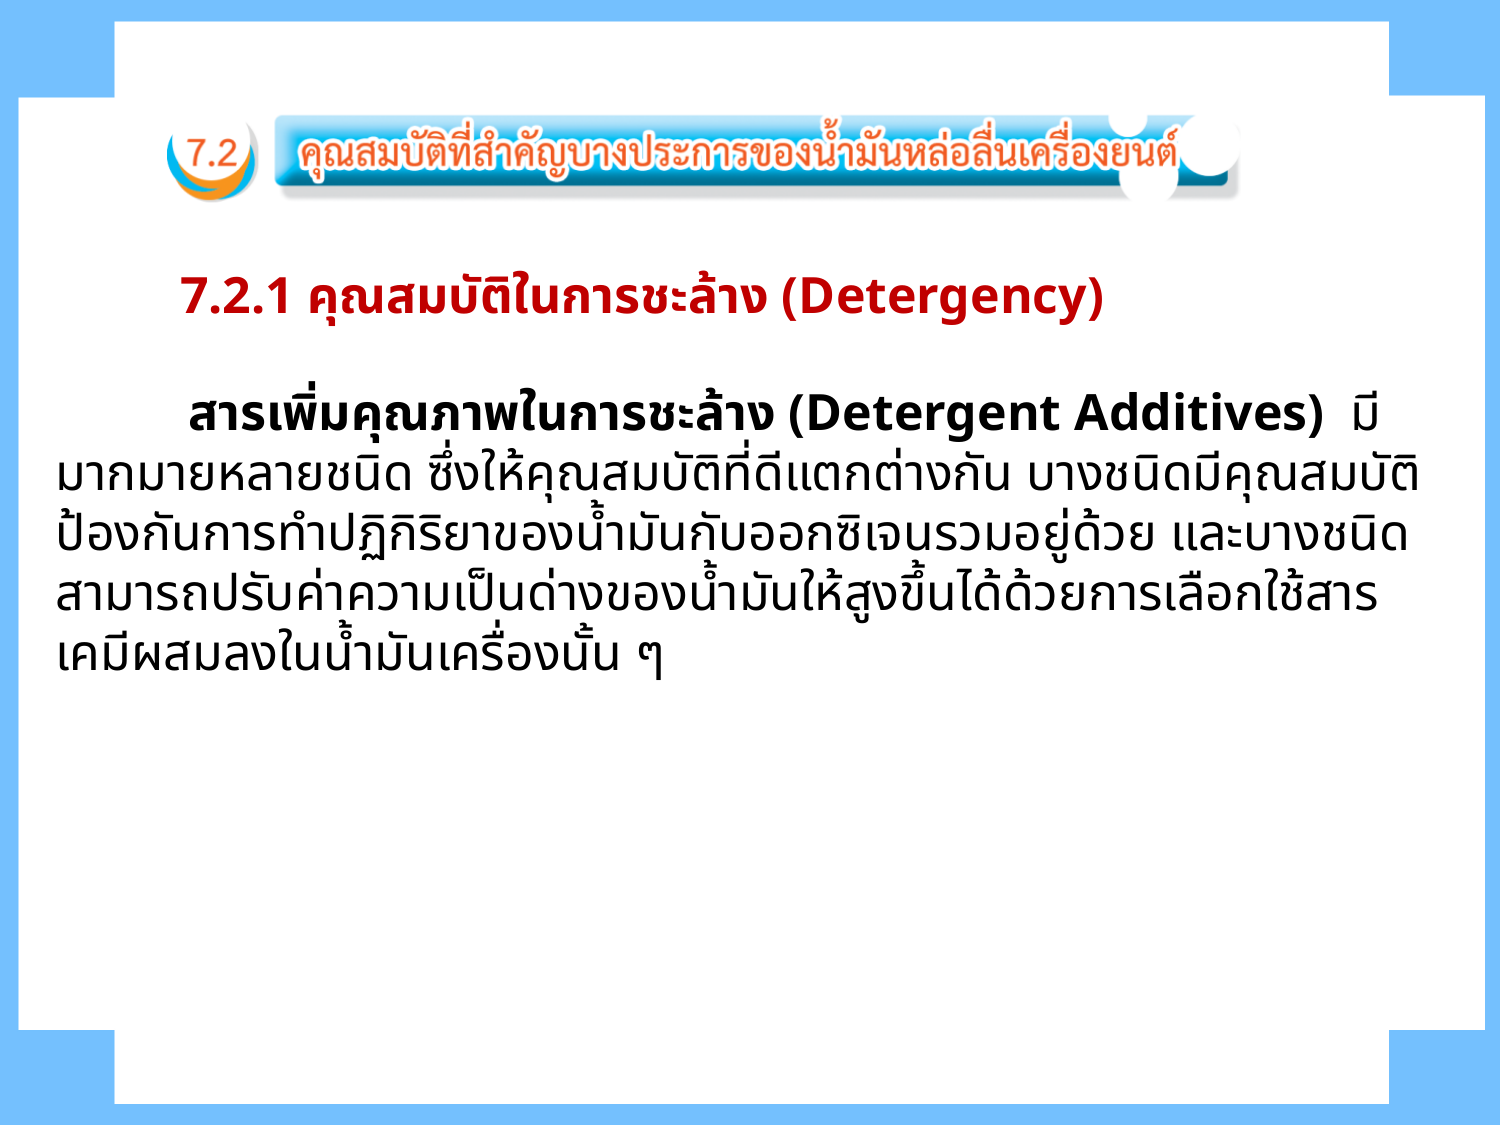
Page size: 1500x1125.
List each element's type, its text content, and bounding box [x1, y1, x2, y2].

text_box 7.2.1 คุณสมบัติในการชะล้าง (Detergency) [165, 256, 1272, 332]
picture [0, 0, 1500, 1125]
text_box สารเพิ่มคุณภาพในการชะล้าง (Detergent Additives) มีมากมายหลายชนิด ซึ่งให้คุณสมบัติที่ดีแตกต่างกัน บางชนิดมีคุณสมบัติป้องกันการทำปฏิกิริยาของน้ำมันกับออกซิเจนรวมอยู่ด้วย และบางชนิดสามารถปรับค่าความเป็นด่างของน้ำมันให้สูงขึ้นได้ด้วยการเลือกใช้สารเคมีผสมลงในน้ำมันเครื่องนั้น ๆ [40, 372, 1463, 688]
